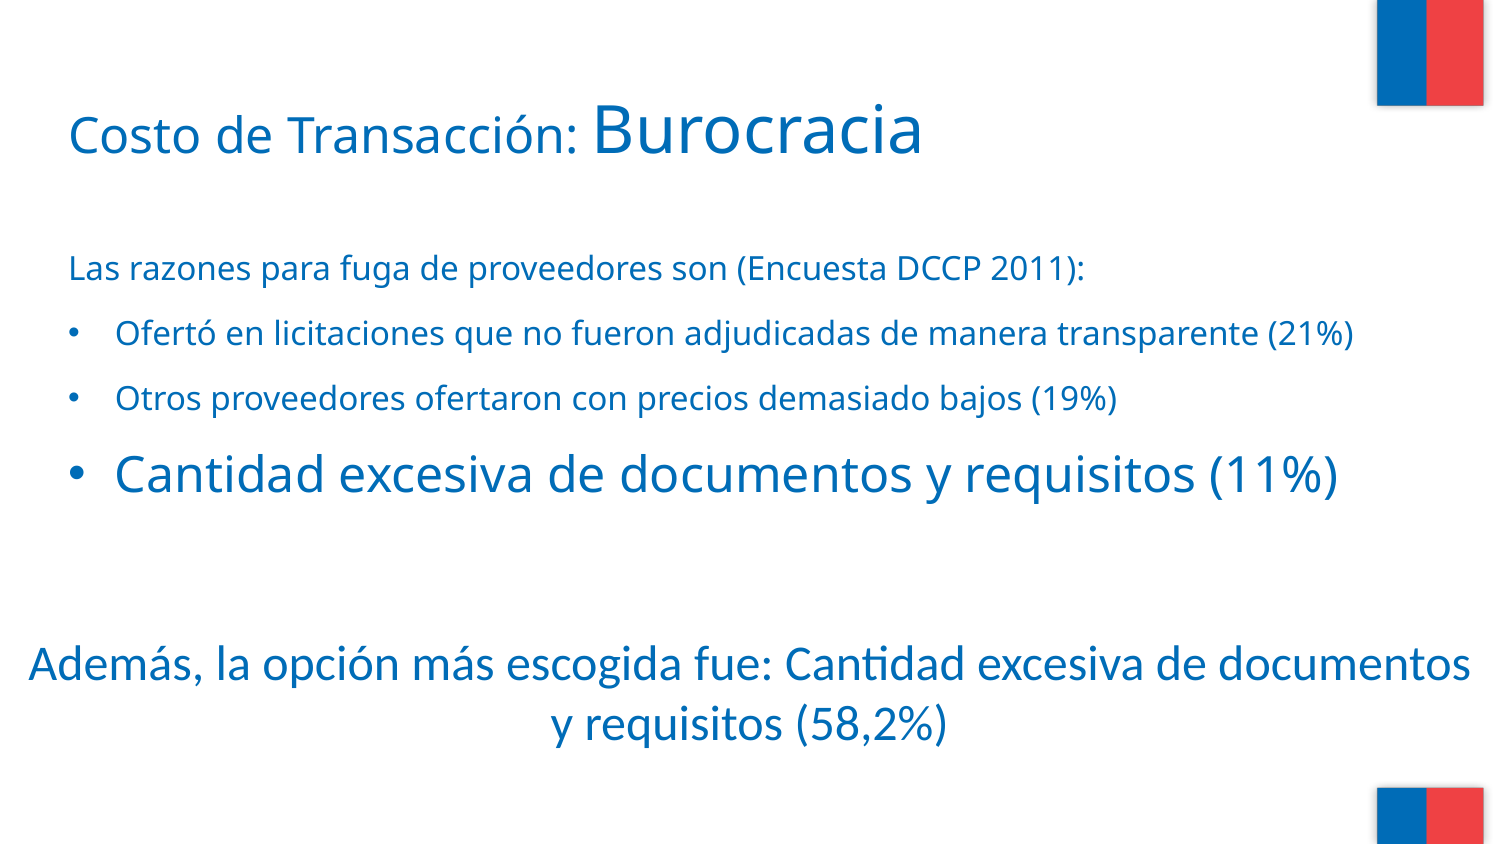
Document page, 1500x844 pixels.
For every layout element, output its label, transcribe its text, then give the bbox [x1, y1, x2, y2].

text_box Además, la opción más escogida fue: Cantidad excesiva de documentos y requisitos (58,2%) [0, 622, 1347, 758]
picture [1352, 0, 1500, 844]
text_box Costo de Transacción: Burocracia [53, 67, 1022, 186]
text_box Las razones para fuga de proveedores son (Encuesta DCCP 2011): Ofertó en licitaciones que no fueron adjudicadas de manera transparente (21%) Otros proveedores ofertaron con precios demasiado bajos (19%) Cantidad excesiva de documentos y requisitos (11%) [53, 209, 1347, 540]
